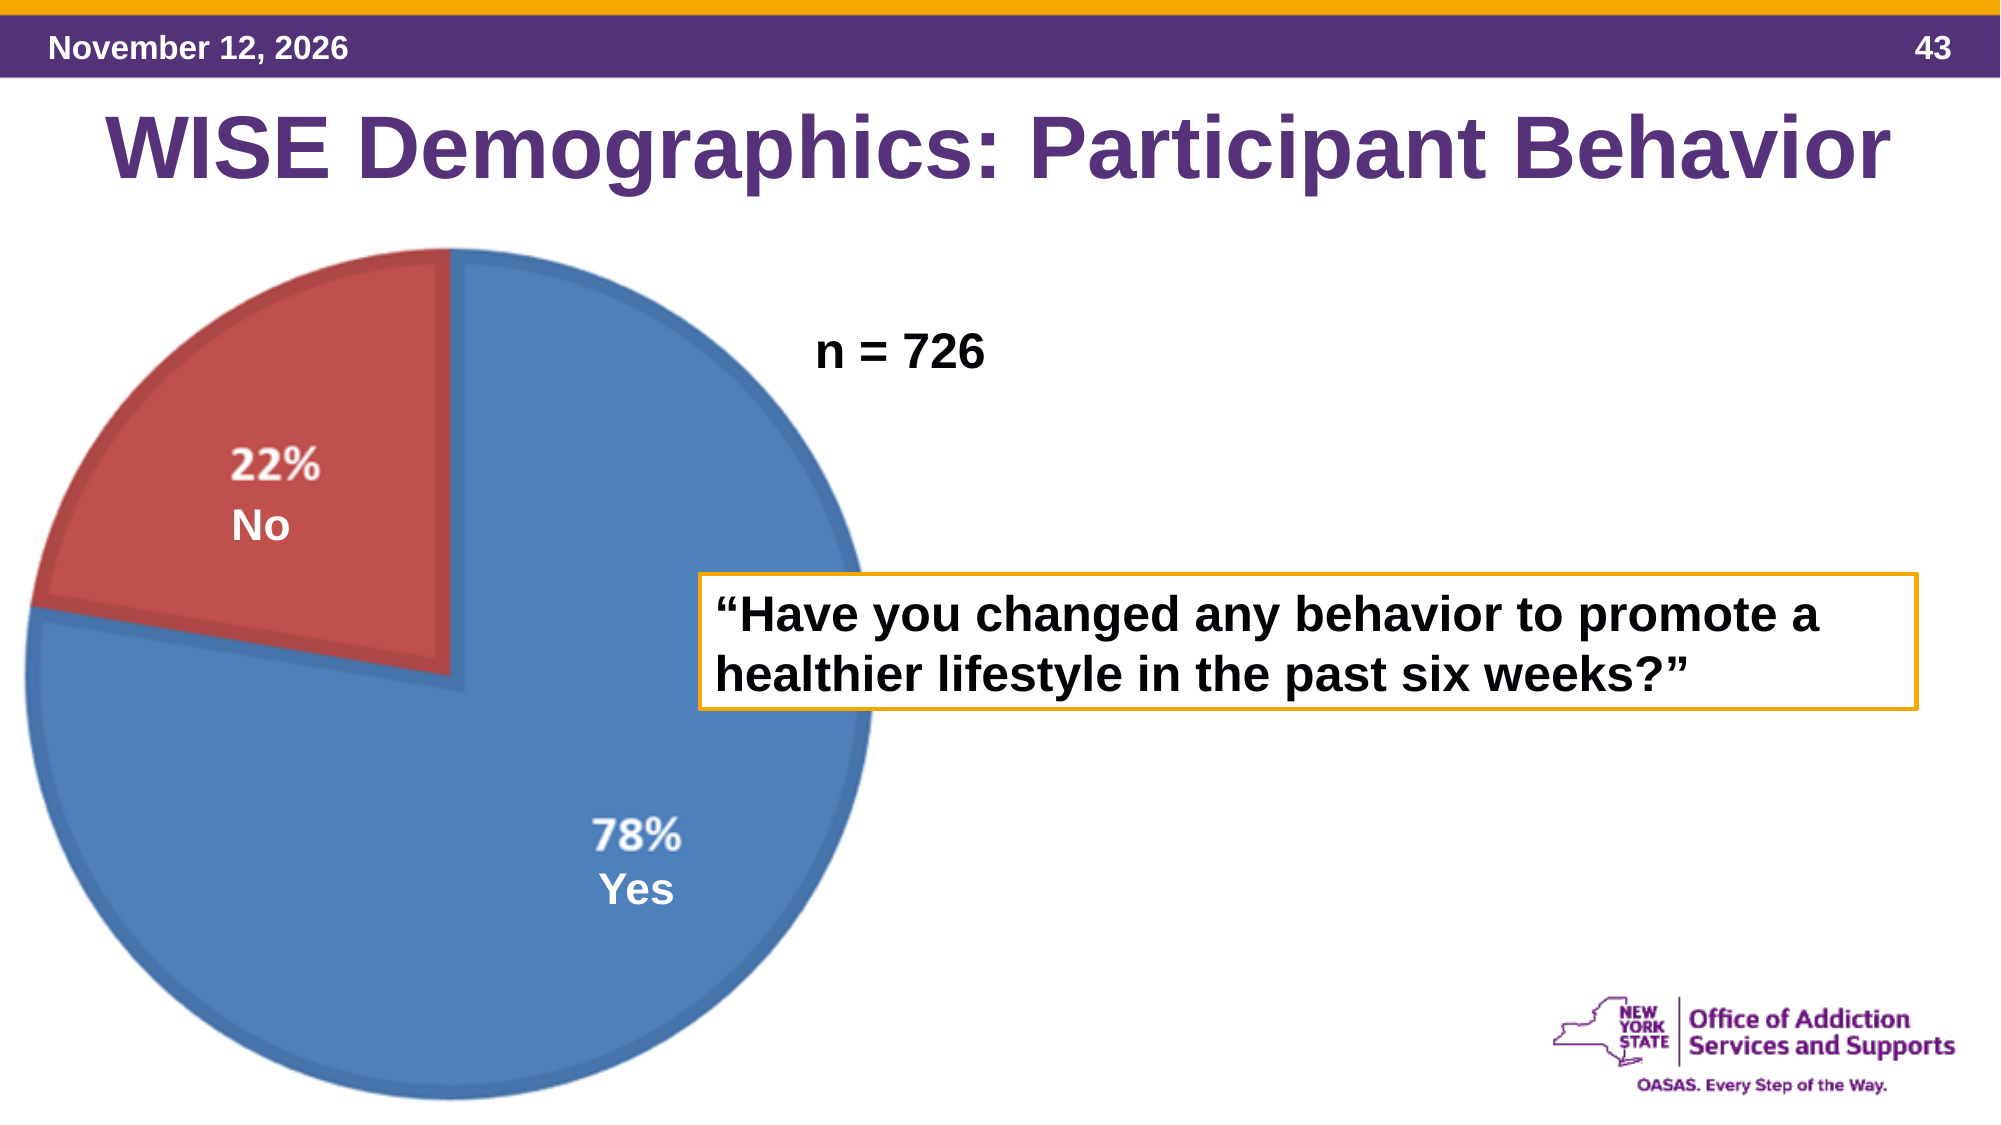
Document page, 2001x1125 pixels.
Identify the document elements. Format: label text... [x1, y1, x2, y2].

picture [0, 0, 2001, 1125]
text_box n = 726 [888, 311, 1026, 387]
text_box WISE Demographics: Participant Behavior [0, 82, 2000, 204]
text_box “Have you changed any behavior to promote a healthier lifestyle in the past six weeks?” [888, 572, 1919, 711]
